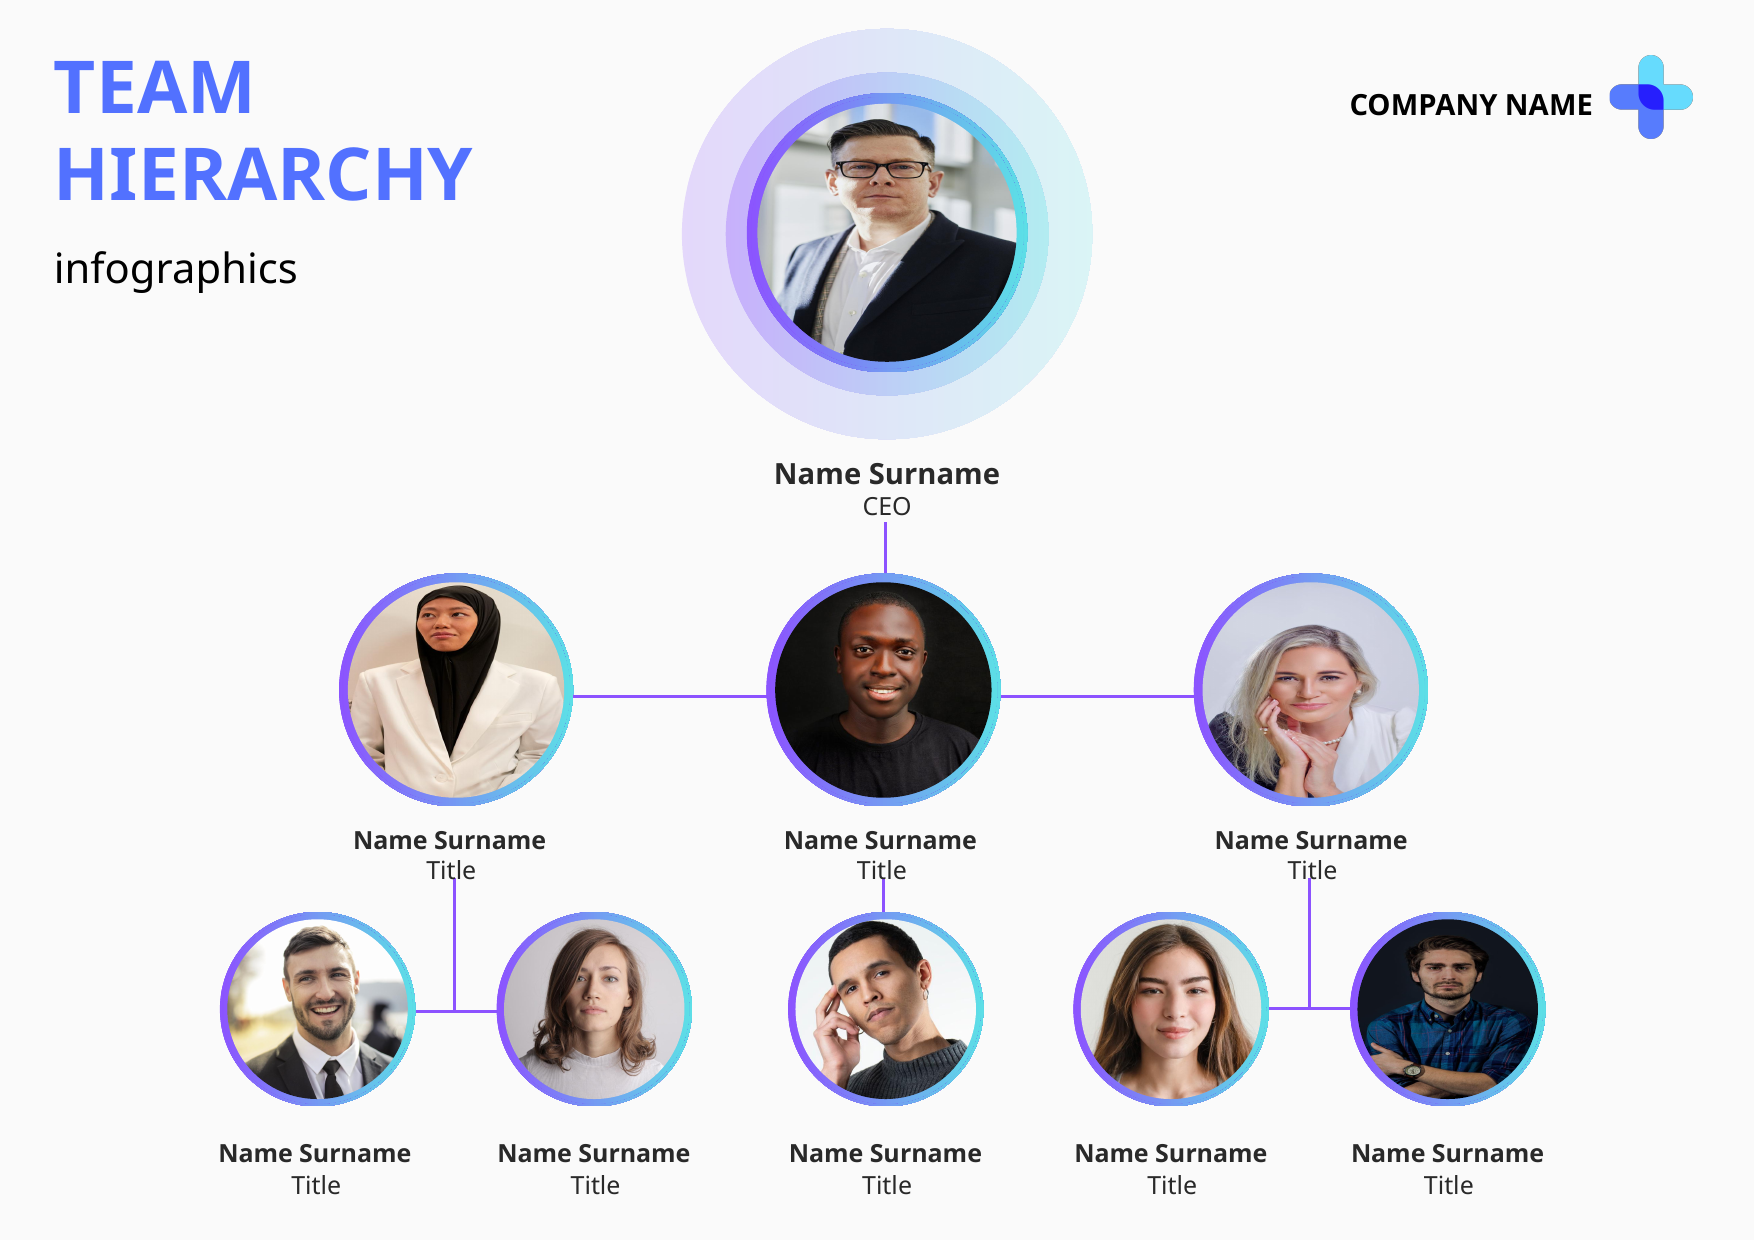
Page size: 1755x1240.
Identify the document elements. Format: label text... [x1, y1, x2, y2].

text_box Name Surname [334, 815, 566, 855]
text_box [215, 911, 420, 1107]
text_box Name Surname [1055, 1113, 1287, 1168]
text_box Name Surname [770, 1113, 1001, 1168]
text_box Name Surname [765, 816, 996, 855]
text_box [1188, 573, 1434, 807]
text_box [725, 72, 1049, 396]
text_box CEO [773, 491, 1002, 521]
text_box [760, 573, 1006, 807]
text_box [1345, 911, 1550, 1107]
text_box infographics [53, 231, 379, 293]
text_box Name Surname [478, 1113, 710, 1168]
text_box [783, 911, 988, 1107]
text_box Title [481, 1168, 710, 1200]
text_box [333, 573, 579, 807]
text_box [740, 92, 1034, 373]
text_box Title [767, 855, 996, 885]
text_box Title [773, 1145, 1002, 1200]
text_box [1068, 911, 1274, 1107]
text_box Title [1198, 855, 1427, 885]
text_box Title [1335, 1168, 1564, 1200]
text_box Name Surname [723, 448, 1051, 491]
text_box Name Surname [199, 1113, 431, 1168]
text_box Title [202, 1168, 431, 1200]
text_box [681, 28, 1093, 440]
text_box Title [1058, 1168, 1287, 1200]
text_box [1609, 55, 1693, 139]
text_box TEAM HIERARCHY [53, 40, 621, 216]
text_box COMPANY NAME [1312, 78, 1593, 122]
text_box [491, 911, 697, 1107]
text_box Title [337, 855, 566, 885]
text_box Name Surname [1332, 1113, 1564, 1168]
text_box Name Surname [1195, 816, 1427, 855]
